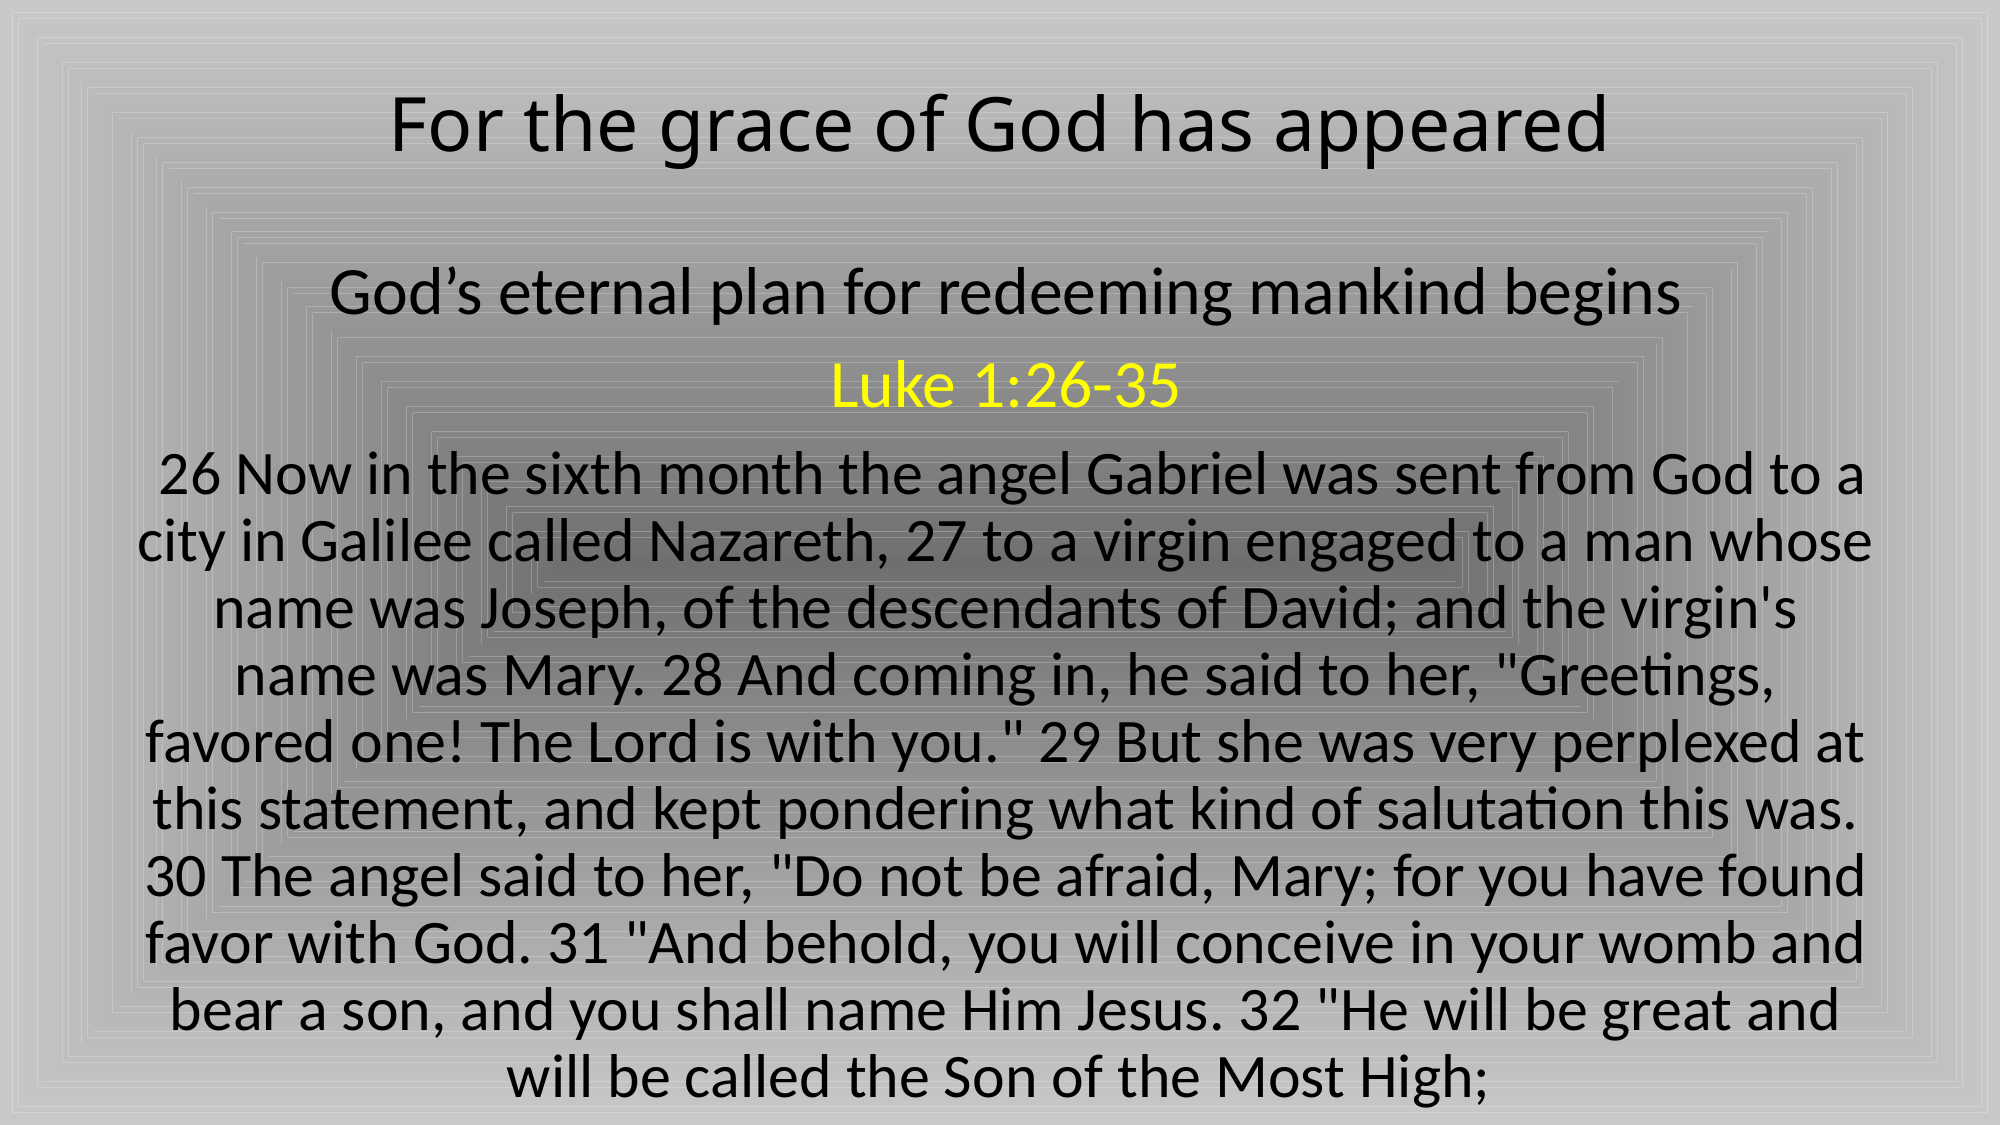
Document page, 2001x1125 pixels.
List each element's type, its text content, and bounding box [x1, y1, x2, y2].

title For the grace of God has appeared [137, 59, 1863, 194]
list God’s eternal plan for redeeming mankind begins Luke 1:26-35 26 Now in the sixth month the angel Gabriel was sent from God to a city in Galilee called Nazareth, 27 to a virgin engaged to a man whose name was Joseph, of the descendants of David; and the virgin's name was Mary. 28 And coming in, he said to her, "Greetings, favored one! The Lord is with you." 29 But she was very perplexed at this statement, and kept pondering what kind of salutation this was. 30 The angel said to her, "Do not be afraid, Mary; for you have found favor with God. 31 "And behold, you will conceive in your womb and bear a son, and you shall name Him Jesus. 32 "He will be great and will be called the Son of the Most High; [121, 248, 1891, 1125]
